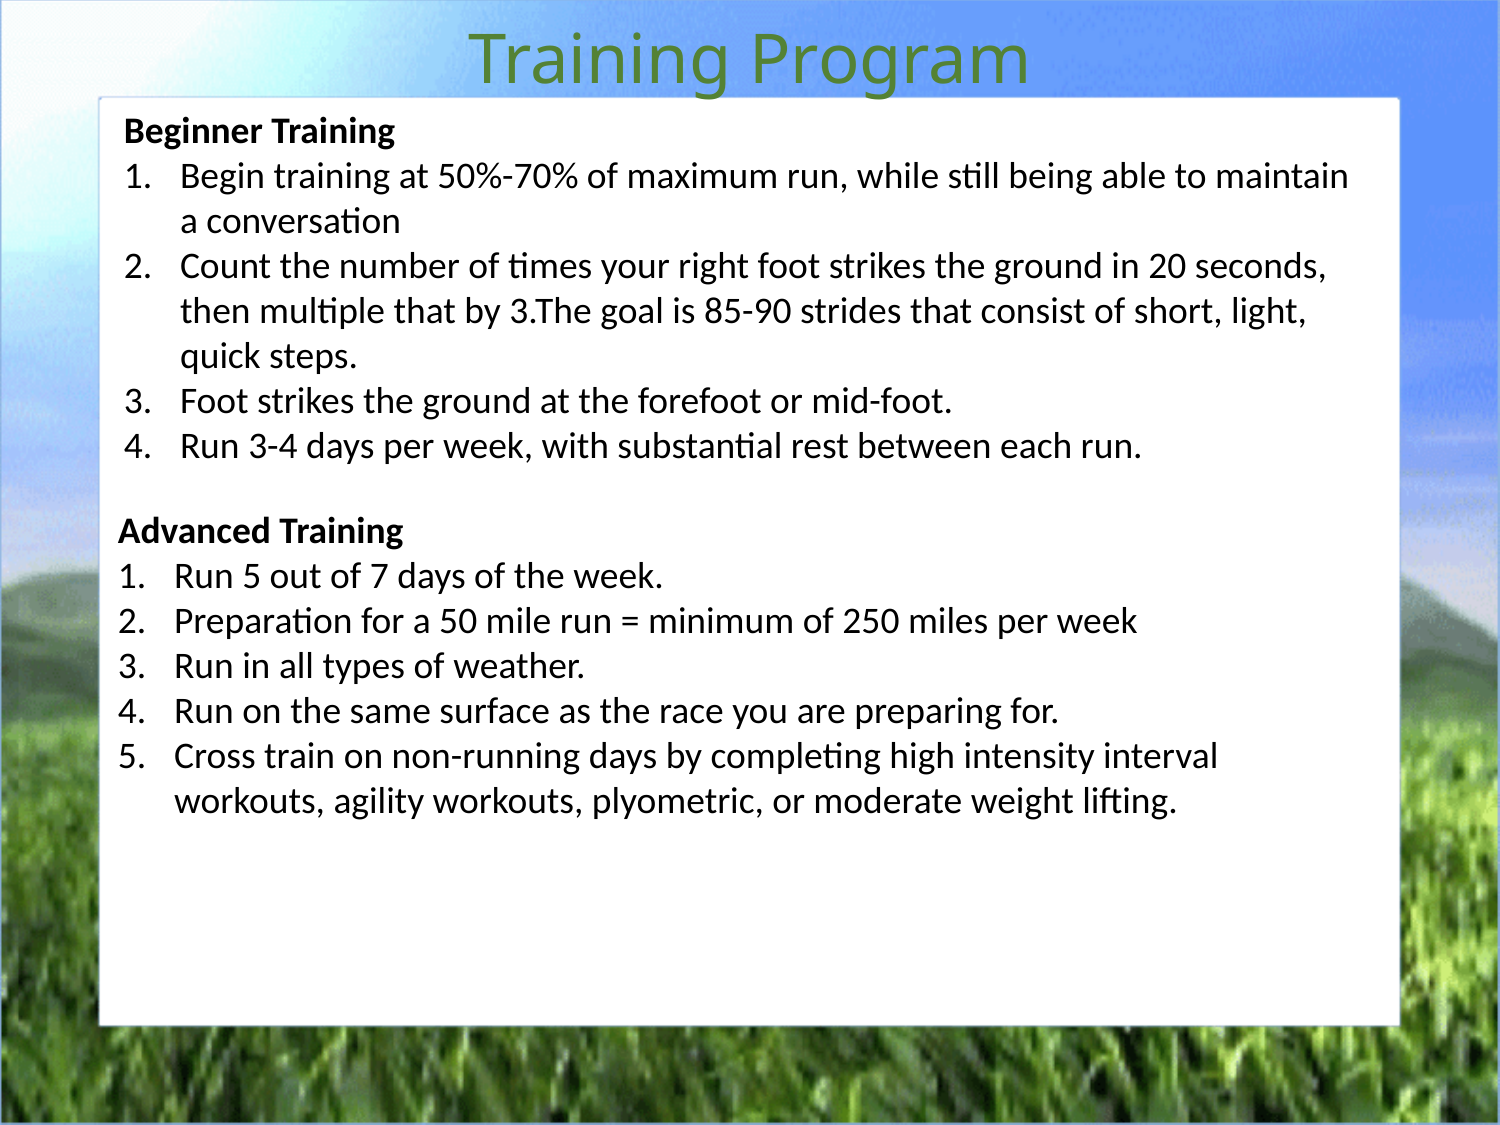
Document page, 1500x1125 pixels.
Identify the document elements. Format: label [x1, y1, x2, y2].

list [0, 0, 1500, 1125]
